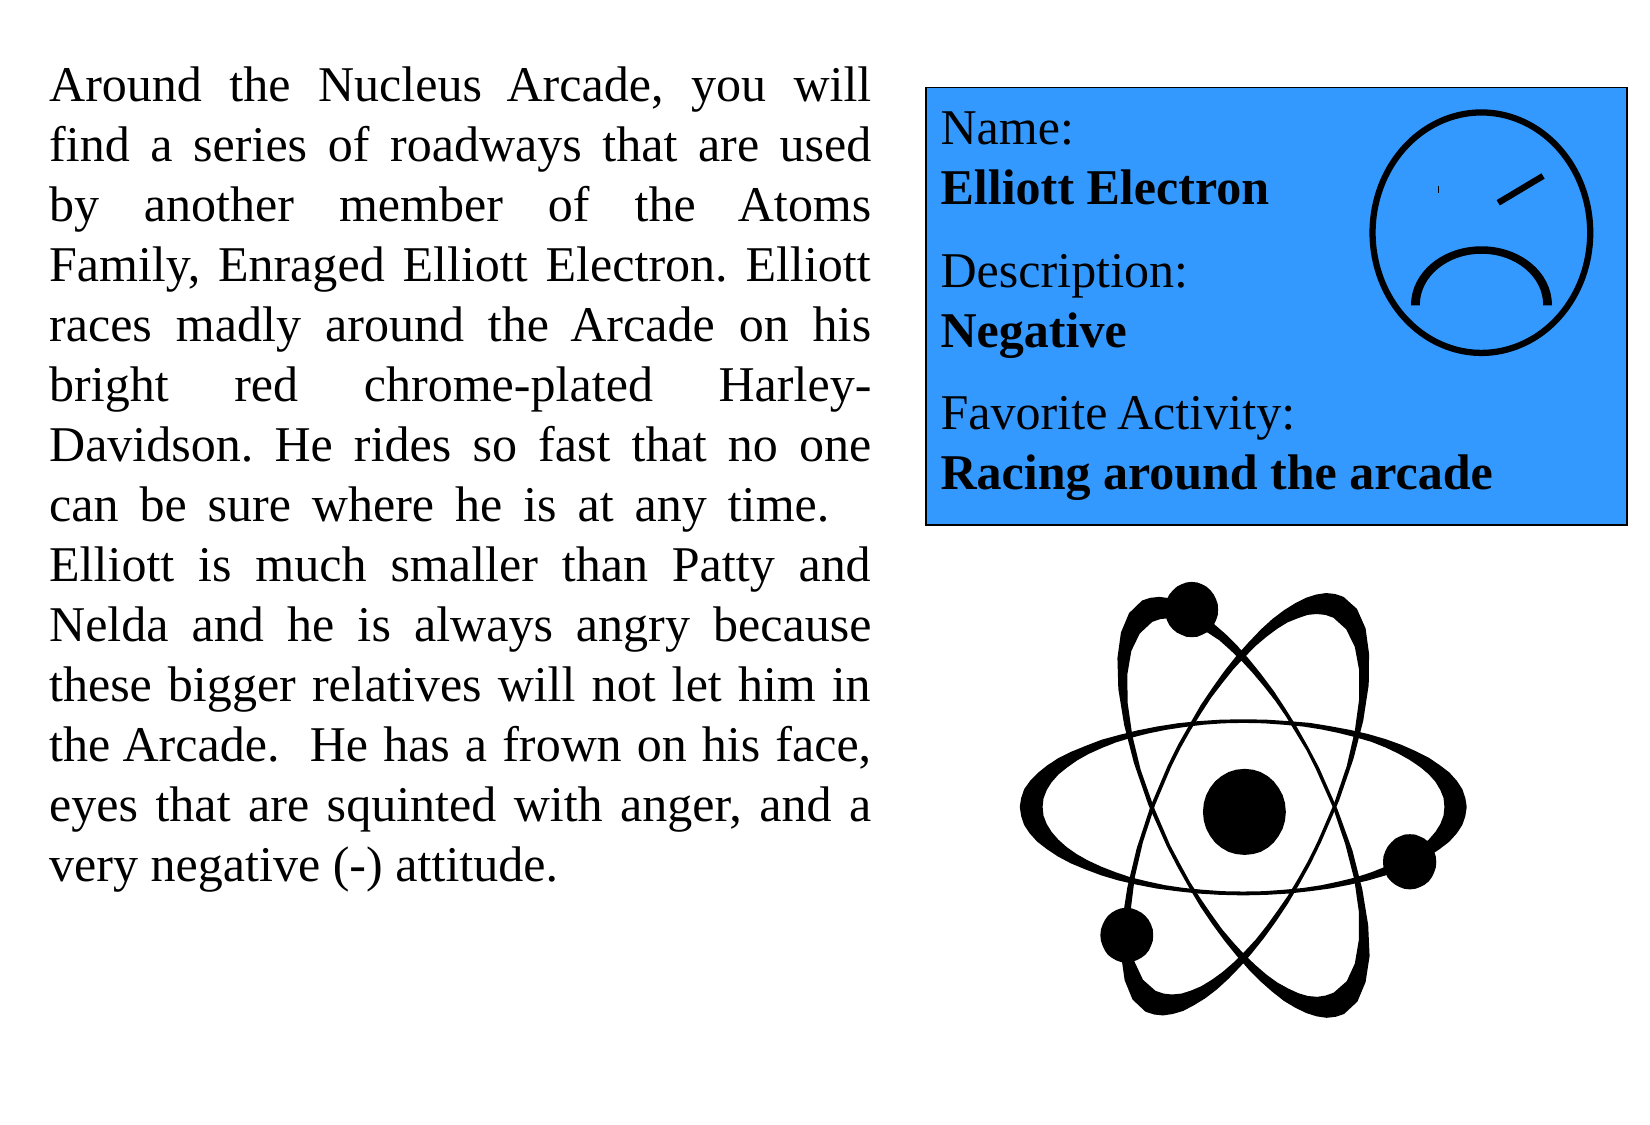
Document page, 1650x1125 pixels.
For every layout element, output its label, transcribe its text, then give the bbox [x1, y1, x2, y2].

picture [1019, 574, 1467, 1036]
text_box Around the Nucleus Arcade, you will find a series of roadways that are used by another member of the Atoms Family, Enraged Elliott Electron. Elliott races madly around the Arcade on his bright red chrome-plated Harley-Davidson. He rides so fast that no one can be sure where he is at any time. Elliott is much smaller than Patty and Nelda and he is always angry because these bigger relatives will not let him in the Arcade. He has a frown on his face, eyes that are squinted with anger, and a very negative (-) attitude. [34, 44, 887, 900]
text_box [925, 87, 1628, 526]
